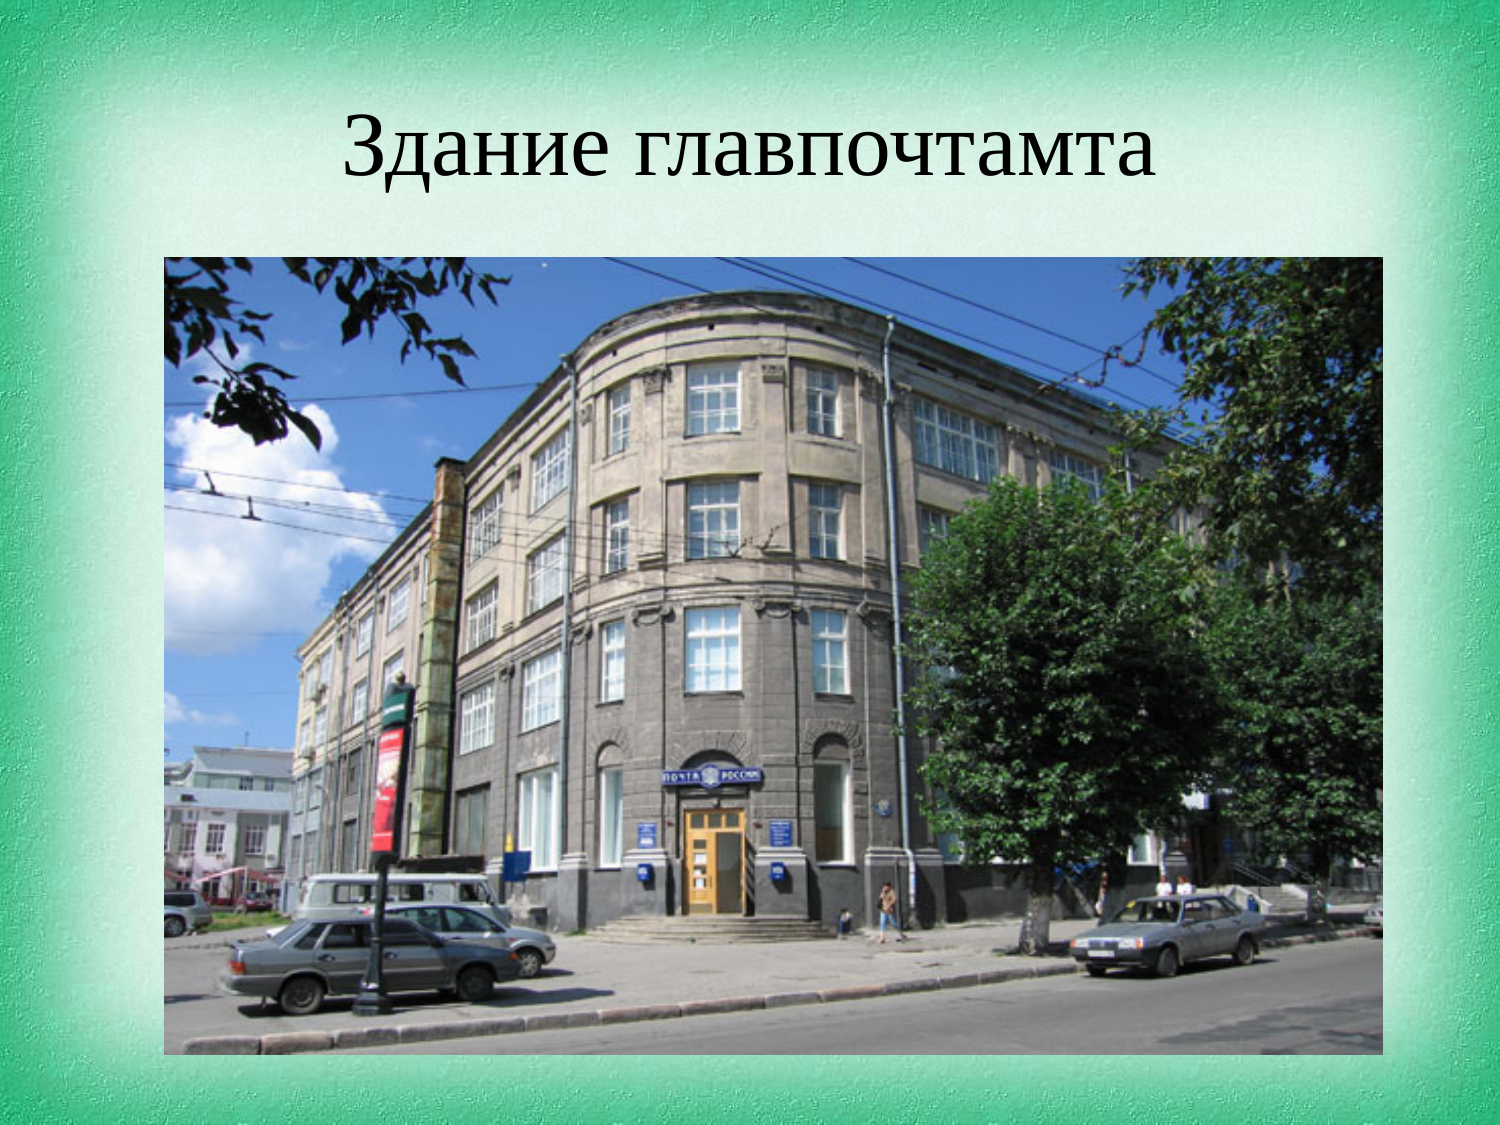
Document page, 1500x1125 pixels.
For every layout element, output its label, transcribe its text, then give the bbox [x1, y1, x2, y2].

picture [0, 0, 1500, 1125]
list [163, 257, 1383, 1055]
title Здание главпочтамта [75, 45, 1425, 233]
